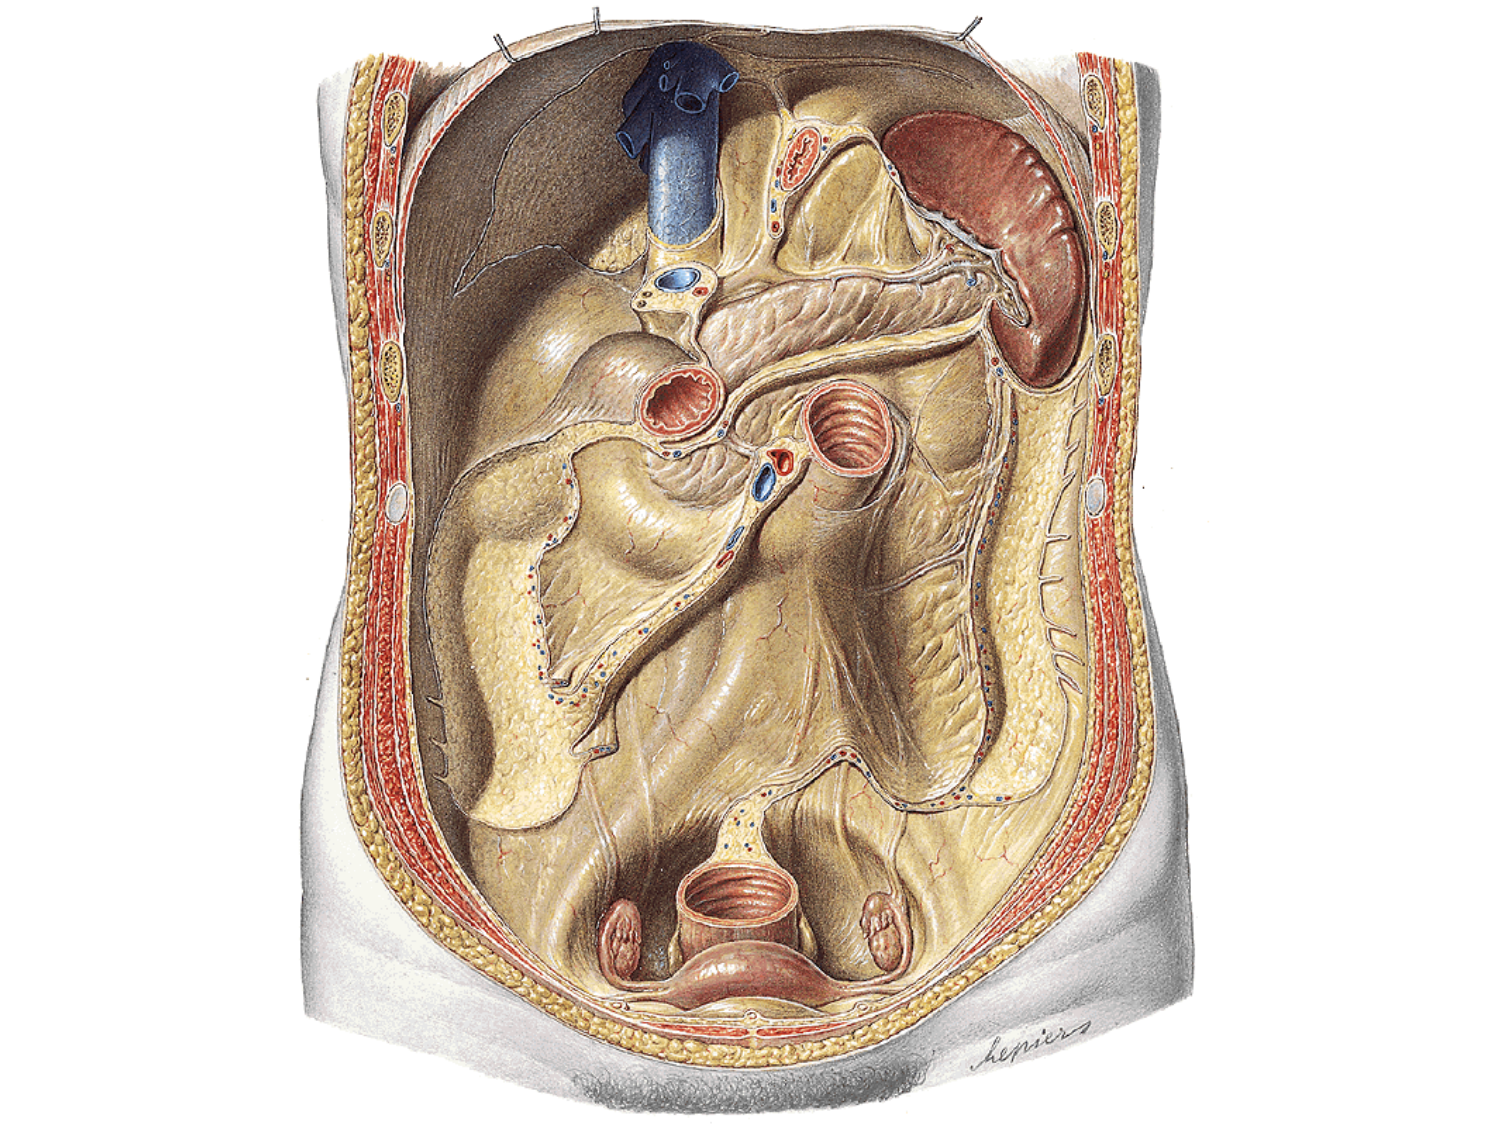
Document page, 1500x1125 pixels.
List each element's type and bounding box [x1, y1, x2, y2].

picture [288, 0, 1212, 1125]
